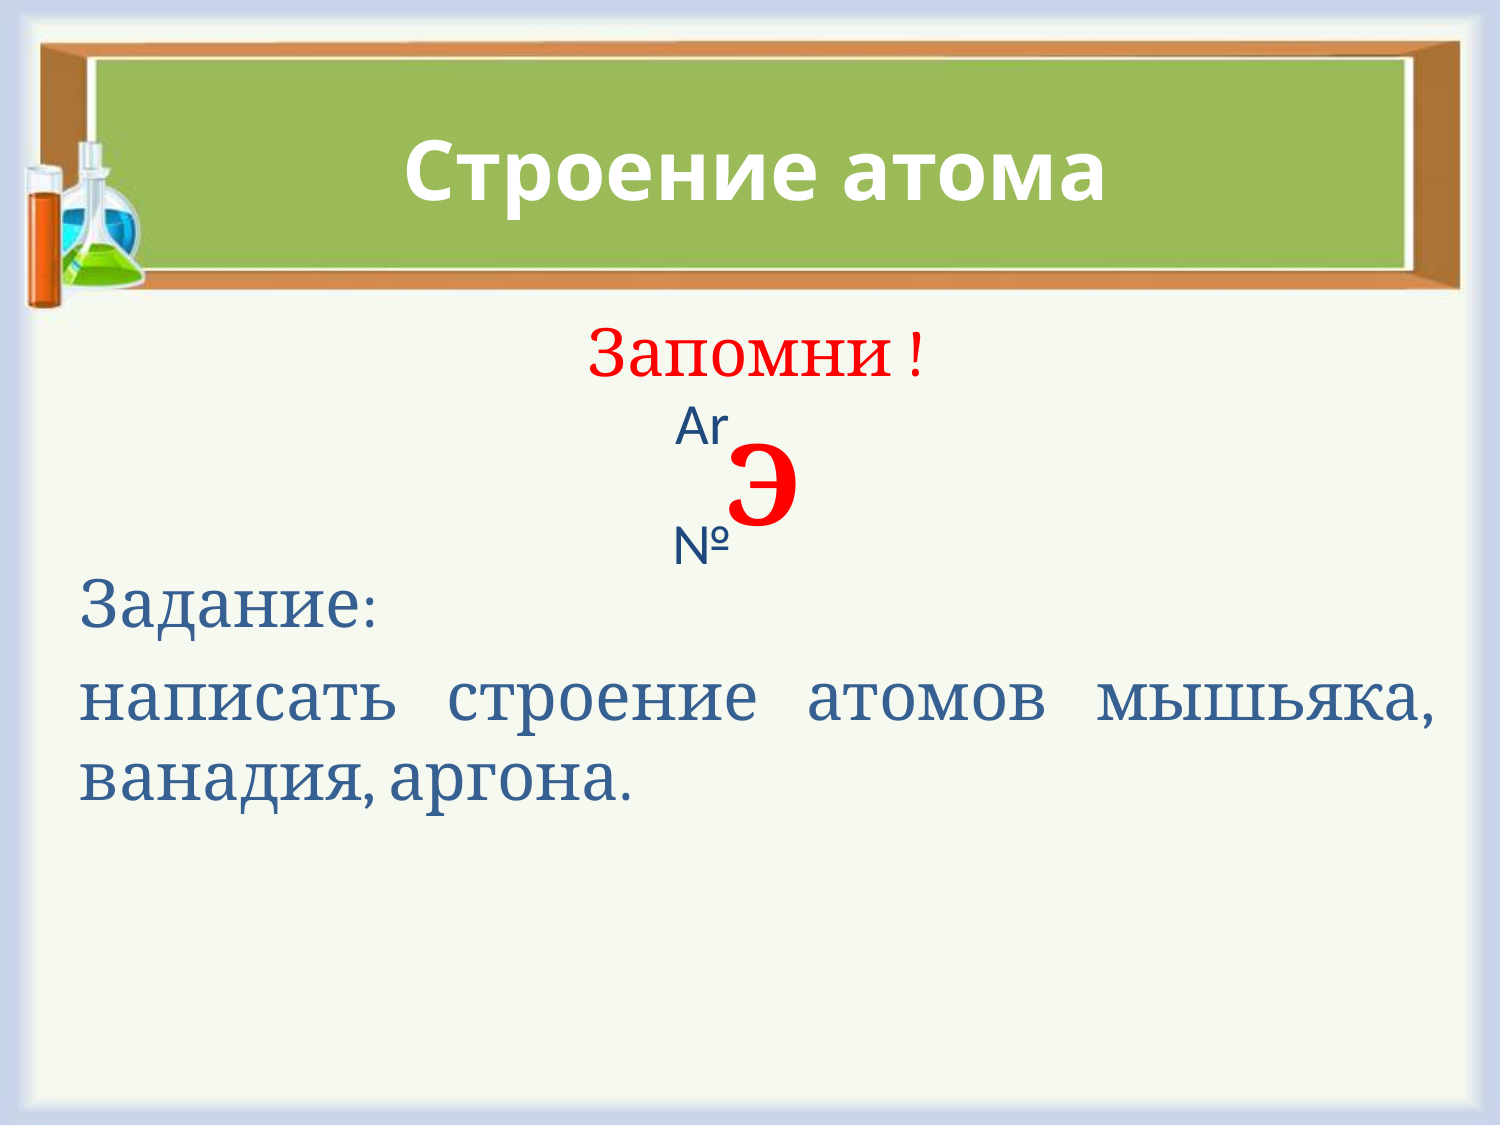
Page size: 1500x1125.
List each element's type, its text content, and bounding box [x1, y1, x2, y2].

text_box Аr [653, 383, 752, 458]
text_box № [653, 503, 752, 578]
list Запомни ! Э Задание: написать строение атомов мышьяка, ванадия, аргона. [64, 302, 1449, 1005]
title Строение атома [112, 66, 1400, 268]
picture [0, 0, 1500, 1125]
